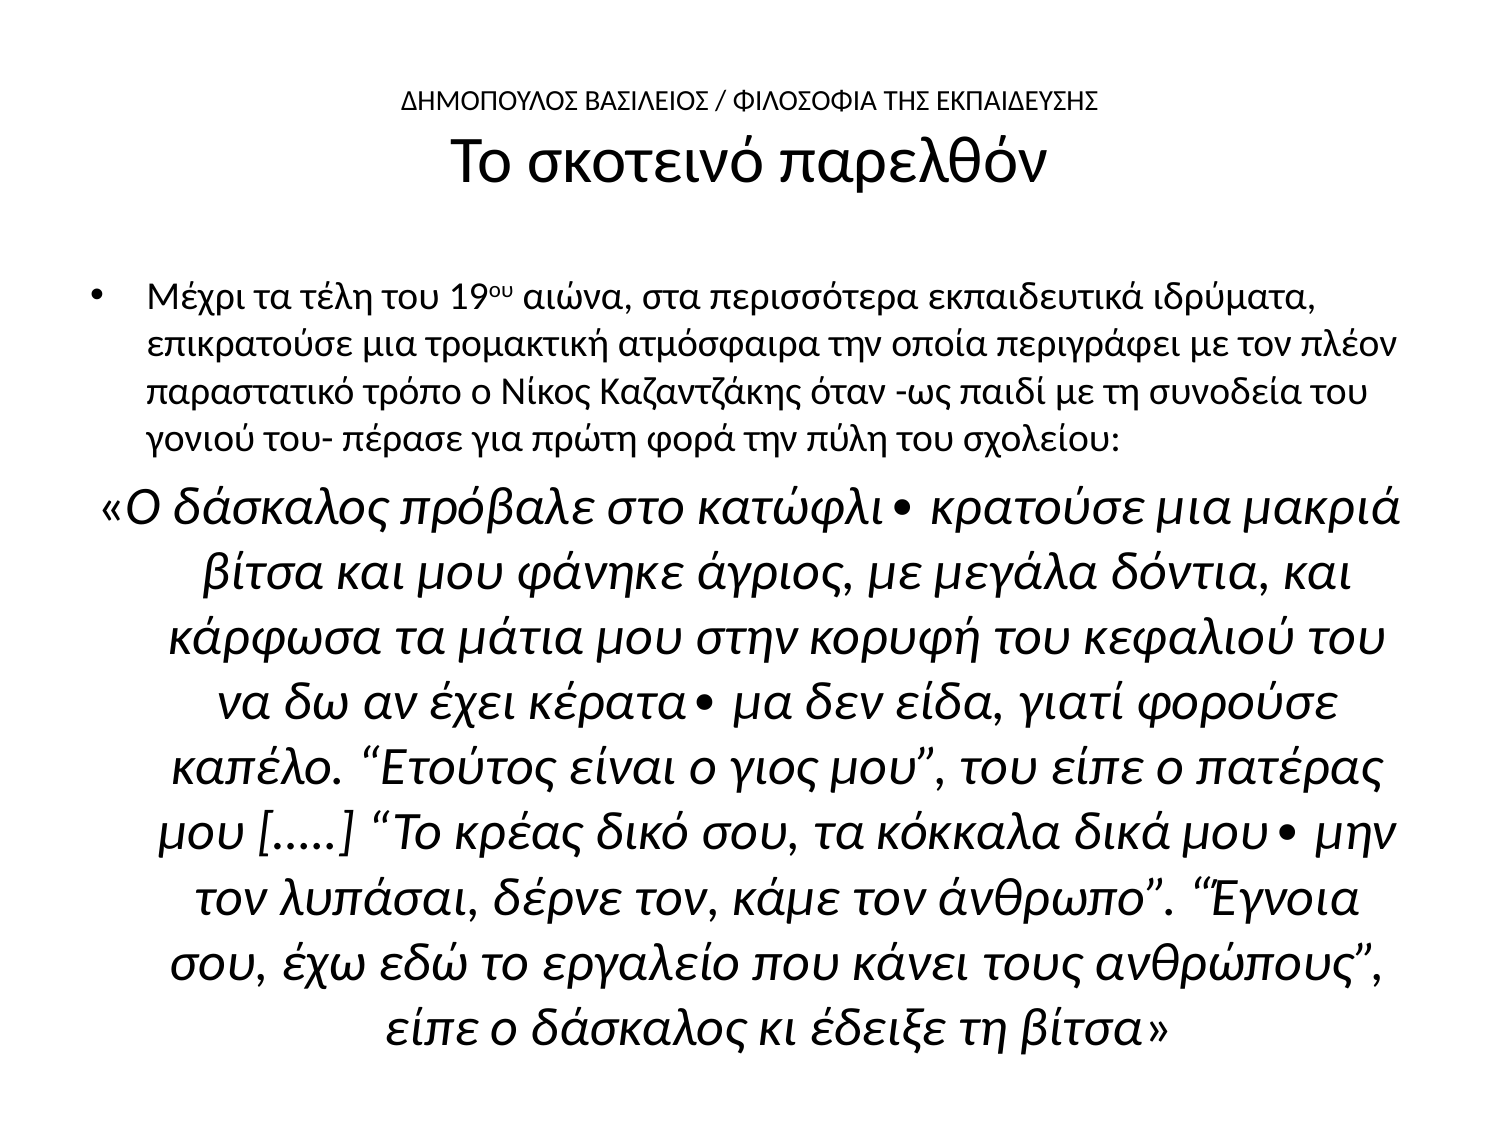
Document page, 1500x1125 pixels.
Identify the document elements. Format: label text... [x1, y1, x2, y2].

title ΔΗΜΟΠΟΥΛΟΣ ΒΑΣΙΛΕΙΟΣ / ΦΙΛΟΣΟΦΙΑ ΤΗΣ ΕΚΠΑΙΔΕΥΣΗΣ Το σκοτεινό παρελθόν [75, 45, 1425, 233]
list Μέχρι τα τέλη του 19ου αιώνα, στα περισσότερα εκπαιδευτικά ιδρύματα, επικρατούσε μια τρομακτική ατμόσφαιρα την οποία περιγράφει με τον πλέον παραστατικό τρόπο ο Νίκος Καζαντζάκης όταν -ως παιδί με τη συνοδεία του γονιού του- πέρασε για πρώτη φορά την πύλη του σχολείου: «Ο δάσκαλος πρόβαλε στο κατώφλι∙ κρατούσε μια μακριά βίτσα και μου φάνηκε άγριος, με μεγάλα δόντια, και κάρφωσα τα μάτια μου στην κορυφή του κεφαλιού του να δω αν έχει κέρατα∙ μα δεν είδα, γιατί φορούσε καπέλο. “Ετούτος είναι ο γιος μου”, του είπε ο πατέρας μου […..] “Το κρέας δικό σου, τα κόκκαλα δικά μου∙ μην τον λυπάσαι, δέρνε τον, κάμε τον άνθρωπο”. “Έγνοια σου, έχω εδώ το εργαλείο που κάνει τους ανθρώπους”, είπε ο δάσκαλος κι έδειξε τη βίτσα» [75, 262, 1425, 1090]
